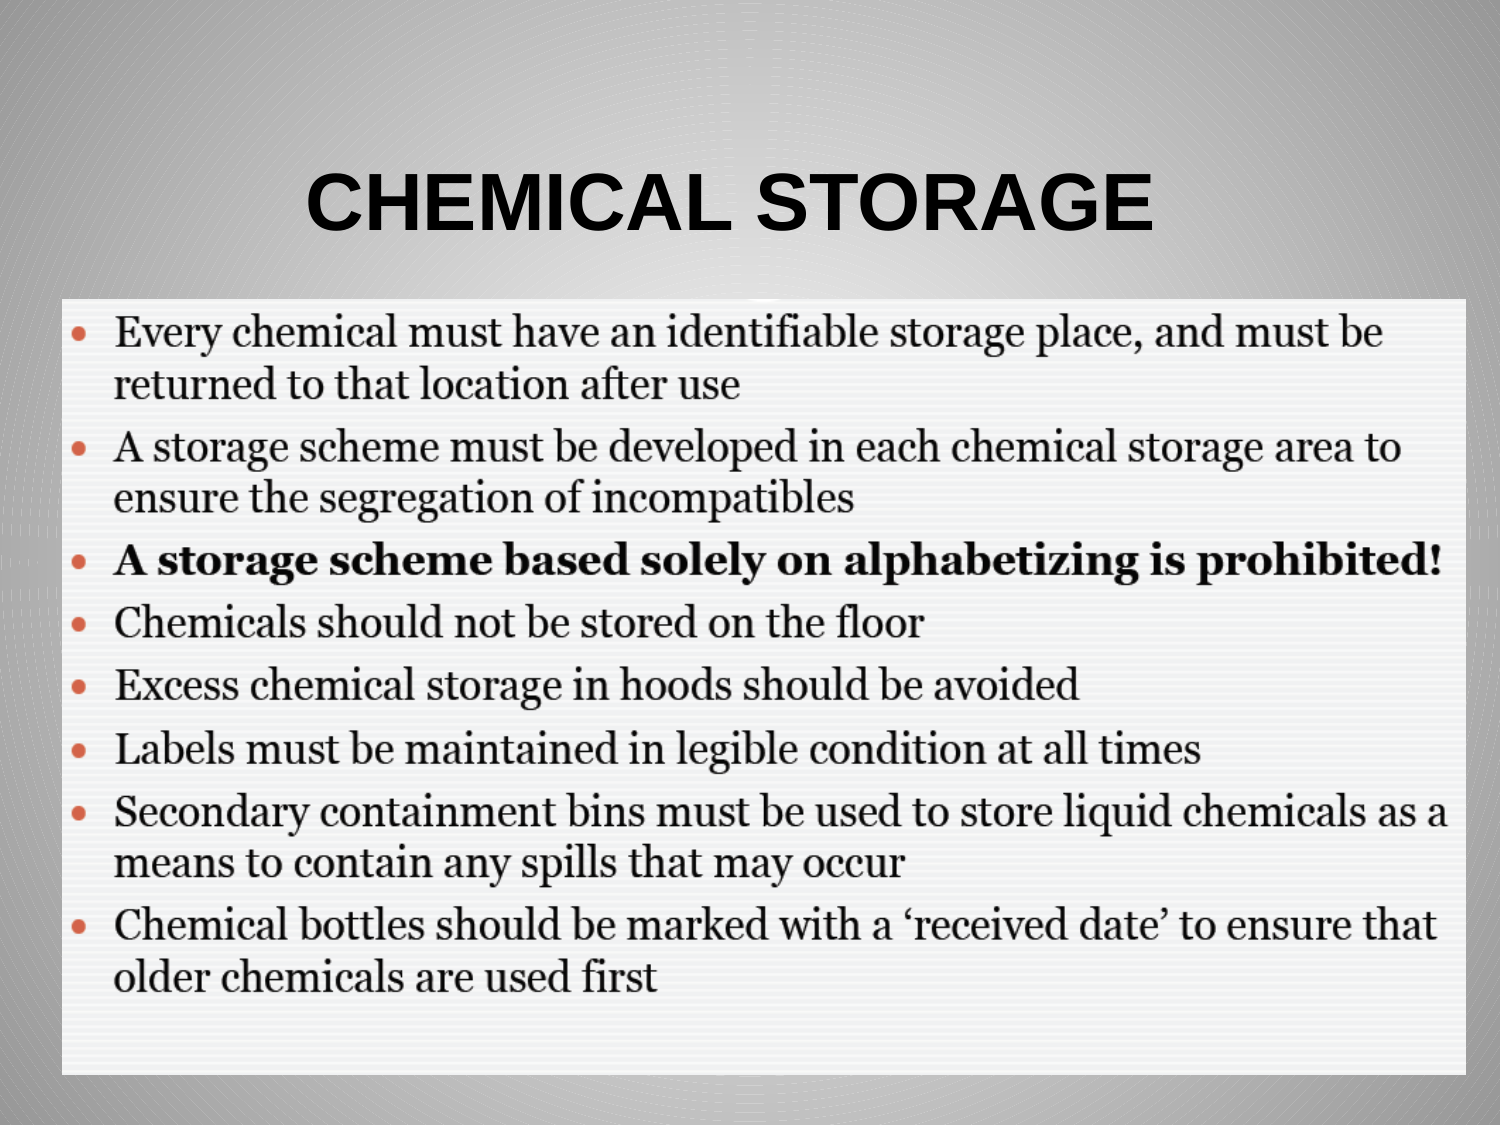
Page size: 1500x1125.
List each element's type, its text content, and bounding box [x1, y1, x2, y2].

picture [62, 299, 1466, 1076]
title CHEMICAL STORAGE [62, 67, 1400, 255]
